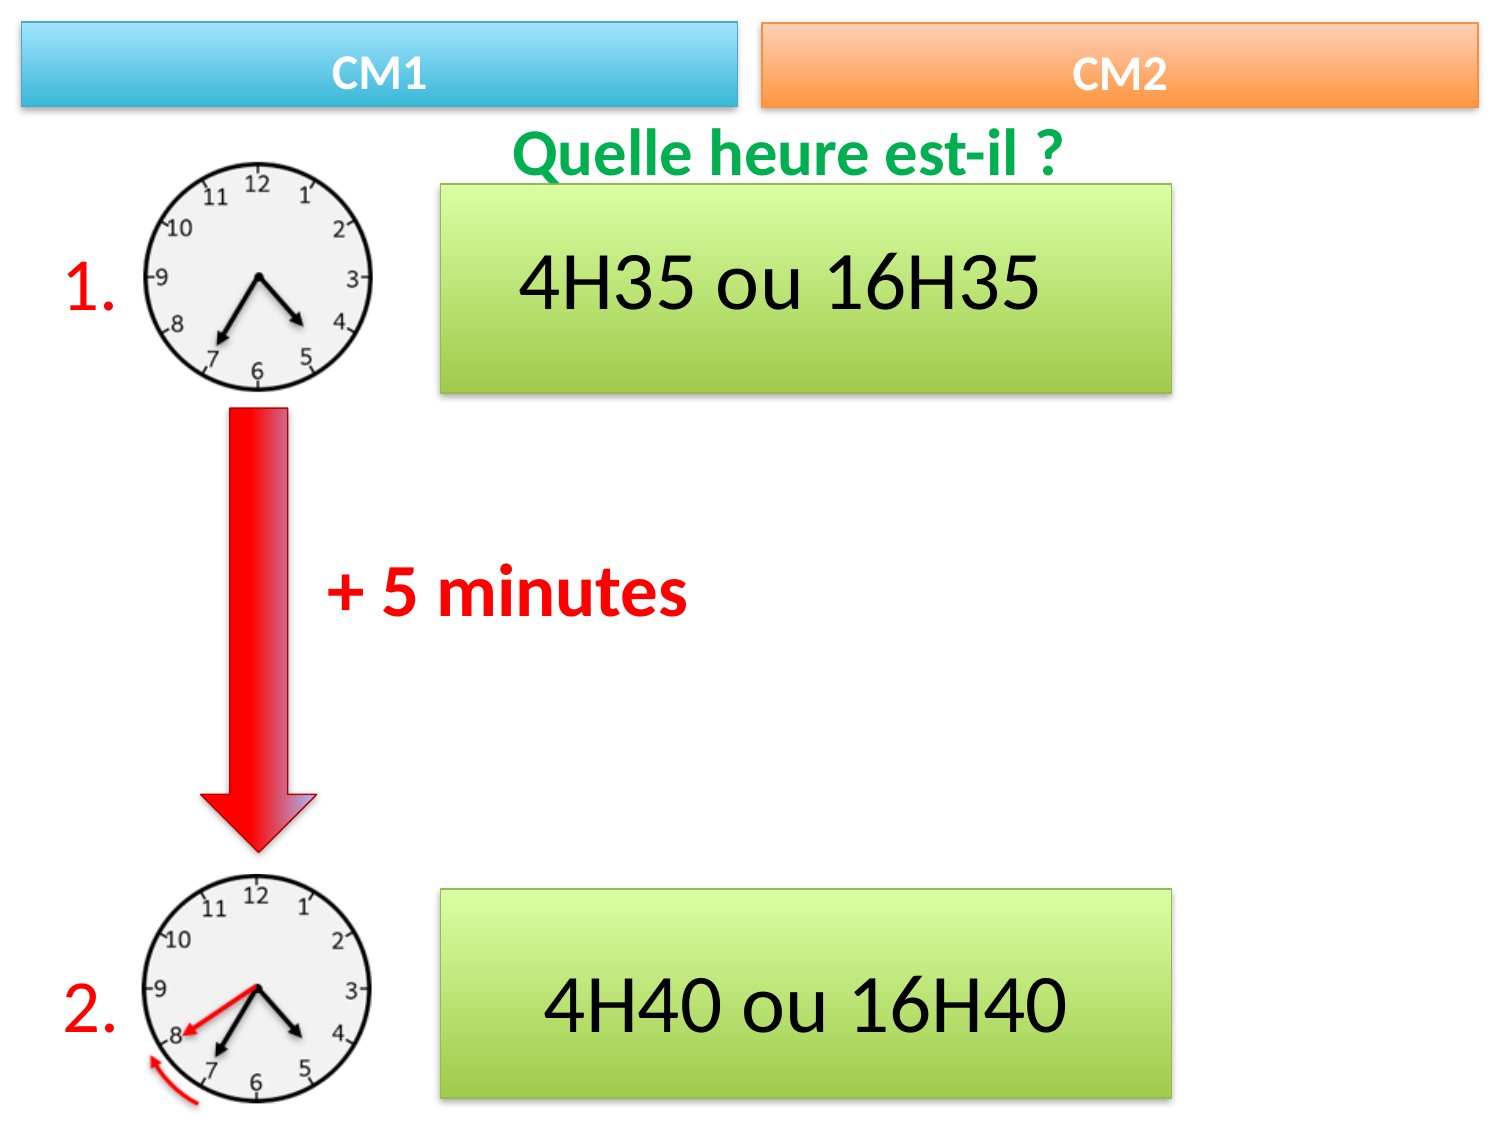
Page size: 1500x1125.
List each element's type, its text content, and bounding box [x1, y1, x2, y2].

text_box + 5 minutes [312, 534, 845, 639]
picture [131, 156, 384, 400]
text_box 4H40 ou 16H40 [529, 941, 1185, 1057]
text_box [440, 197, 1172, 394]
text_box Quelle heure est-il ? [21, 101, 1500, 197]
text_box CM2 [761, 22, 1479, 108]
text_box [200, 407, 318, 853]
text_box CM1 [21, 21, 738, 107]
text_box [440, 888, 1172, 1099]
text_box 4H35 ou 16H35 [504, 219, 1160, 334]
picture [131, 874, 375, 1113]
text_box 2. [47, 950, 126, 1055]
text_box 1. [46, 227, 126, 333]
